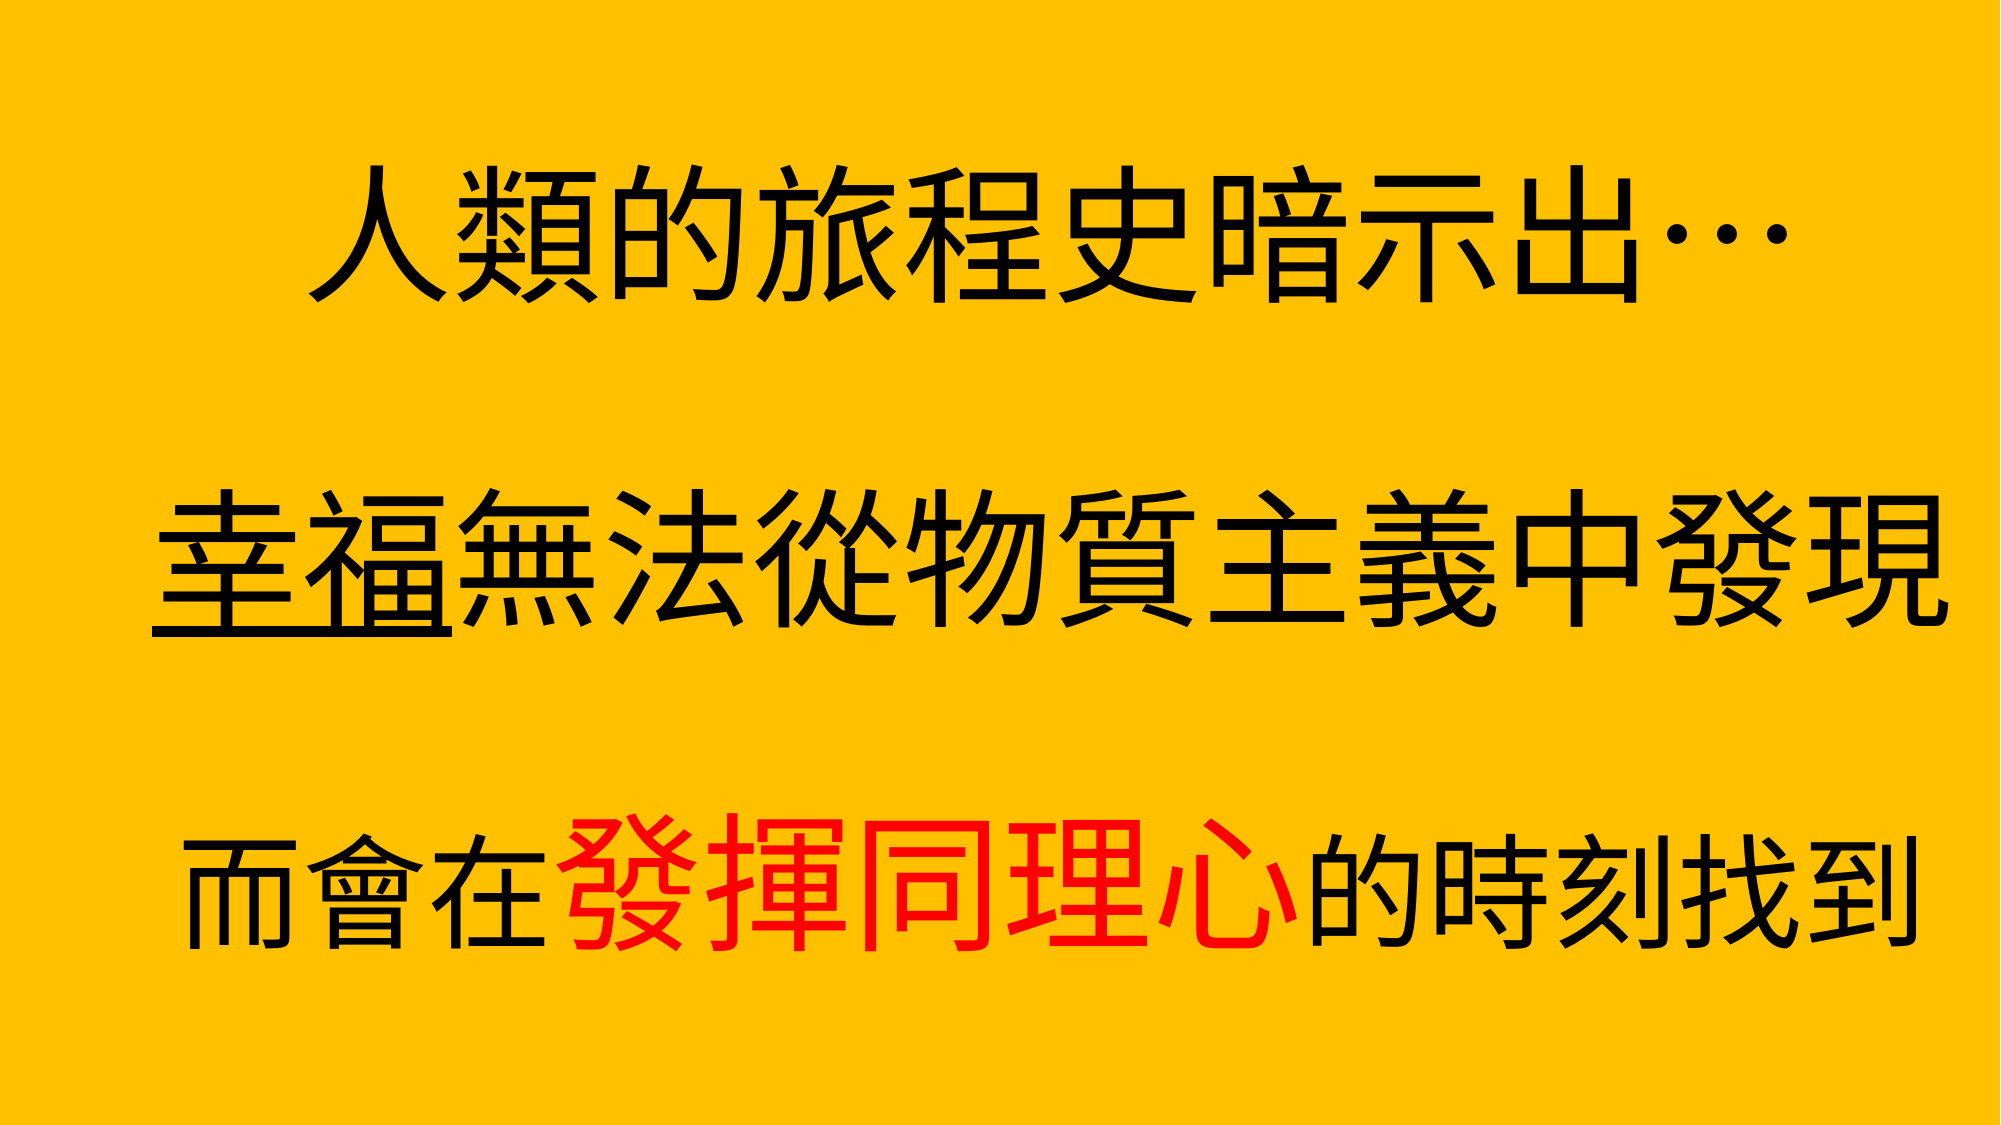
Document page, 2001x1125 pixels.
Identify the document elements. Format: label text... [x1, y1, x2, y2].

title 人類的旅程史暗示出… 幸福無法從物質主義中發現 而會在發揮同理心的時刻找到 [73, 59, 2000, 1074]
